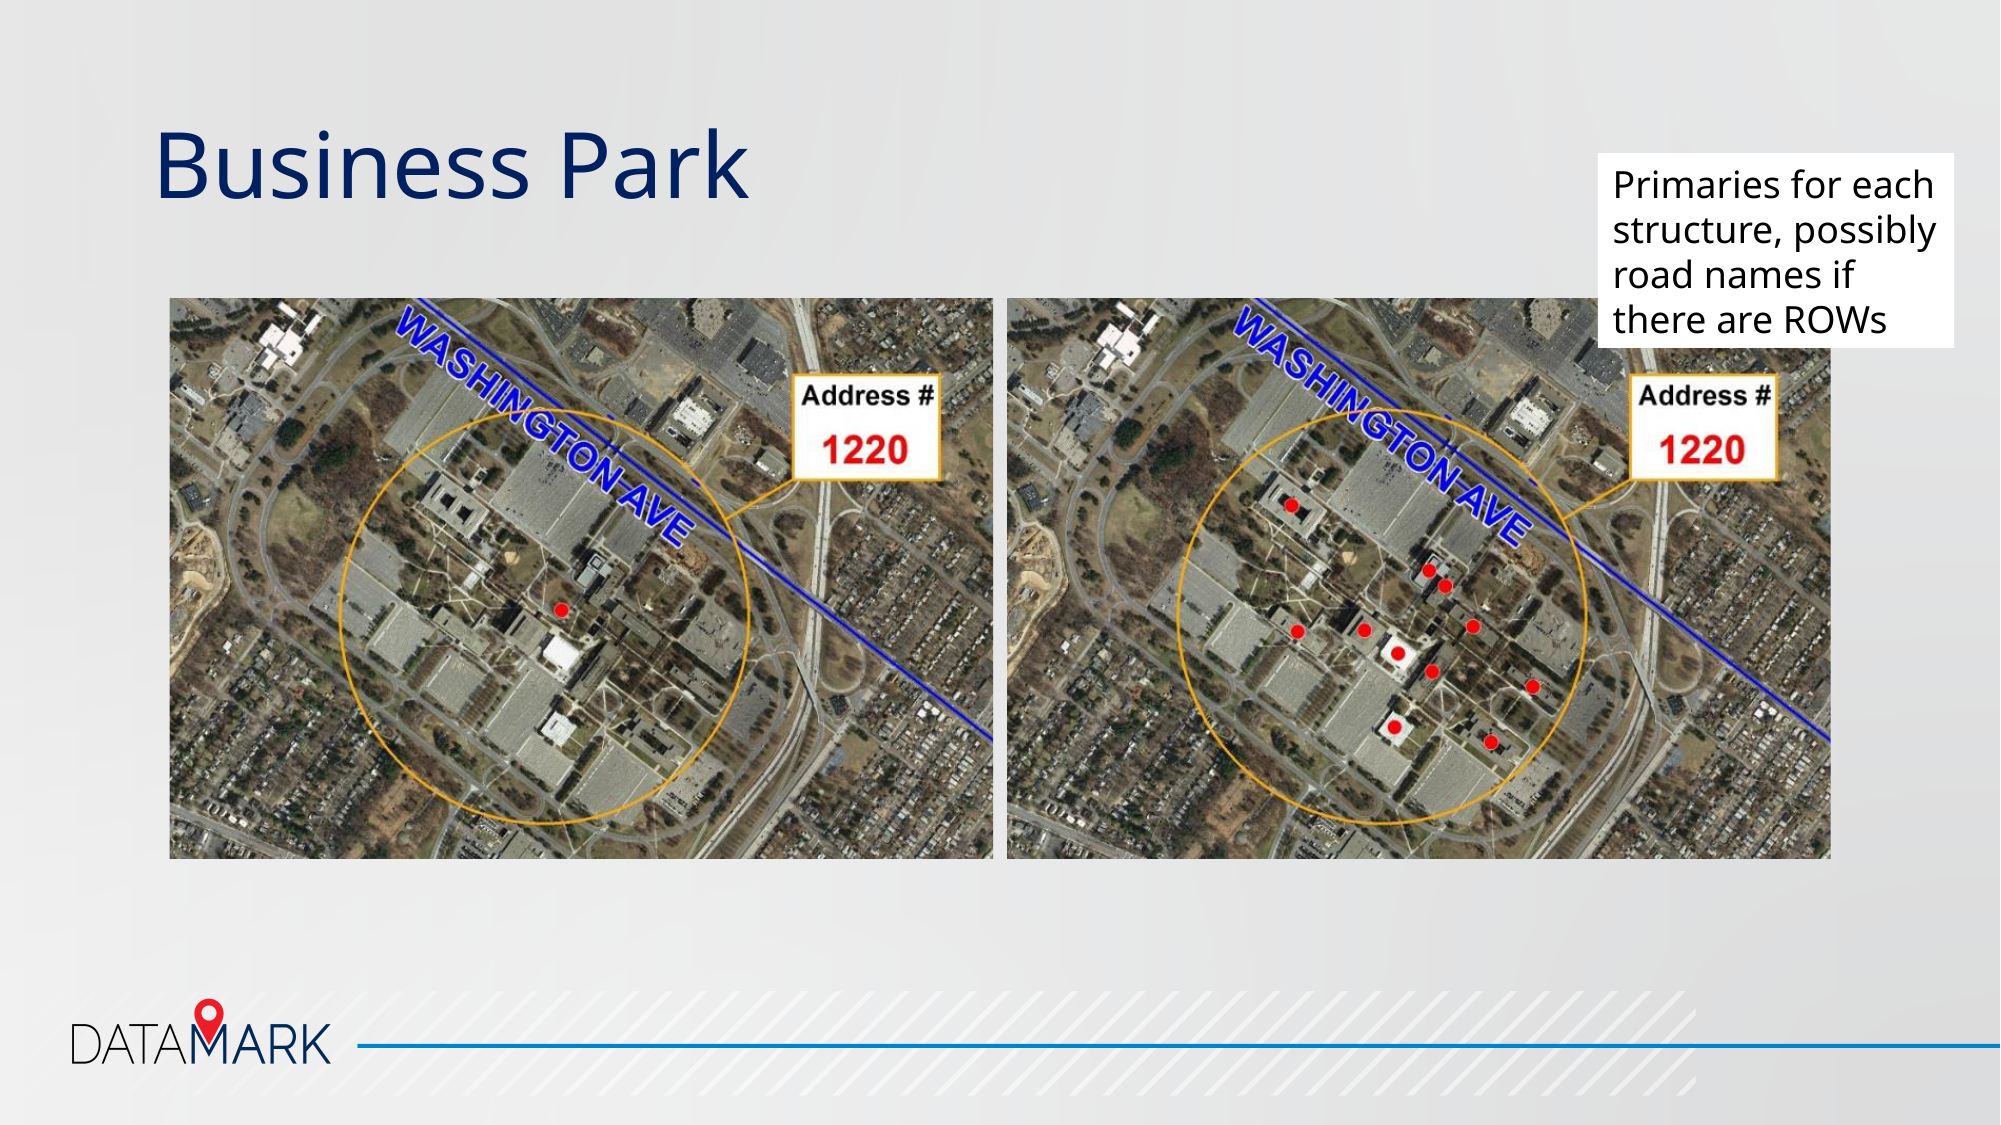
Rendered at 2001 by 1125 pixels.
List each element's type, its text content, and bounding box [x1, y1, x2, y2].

title Business Park [137, 59, 1863, 278]
picture [0, 0, 2000, 1125]
text_box Primaries for each structure, possibly road names if there are ROWs [1597, 153, 1955, 348]
